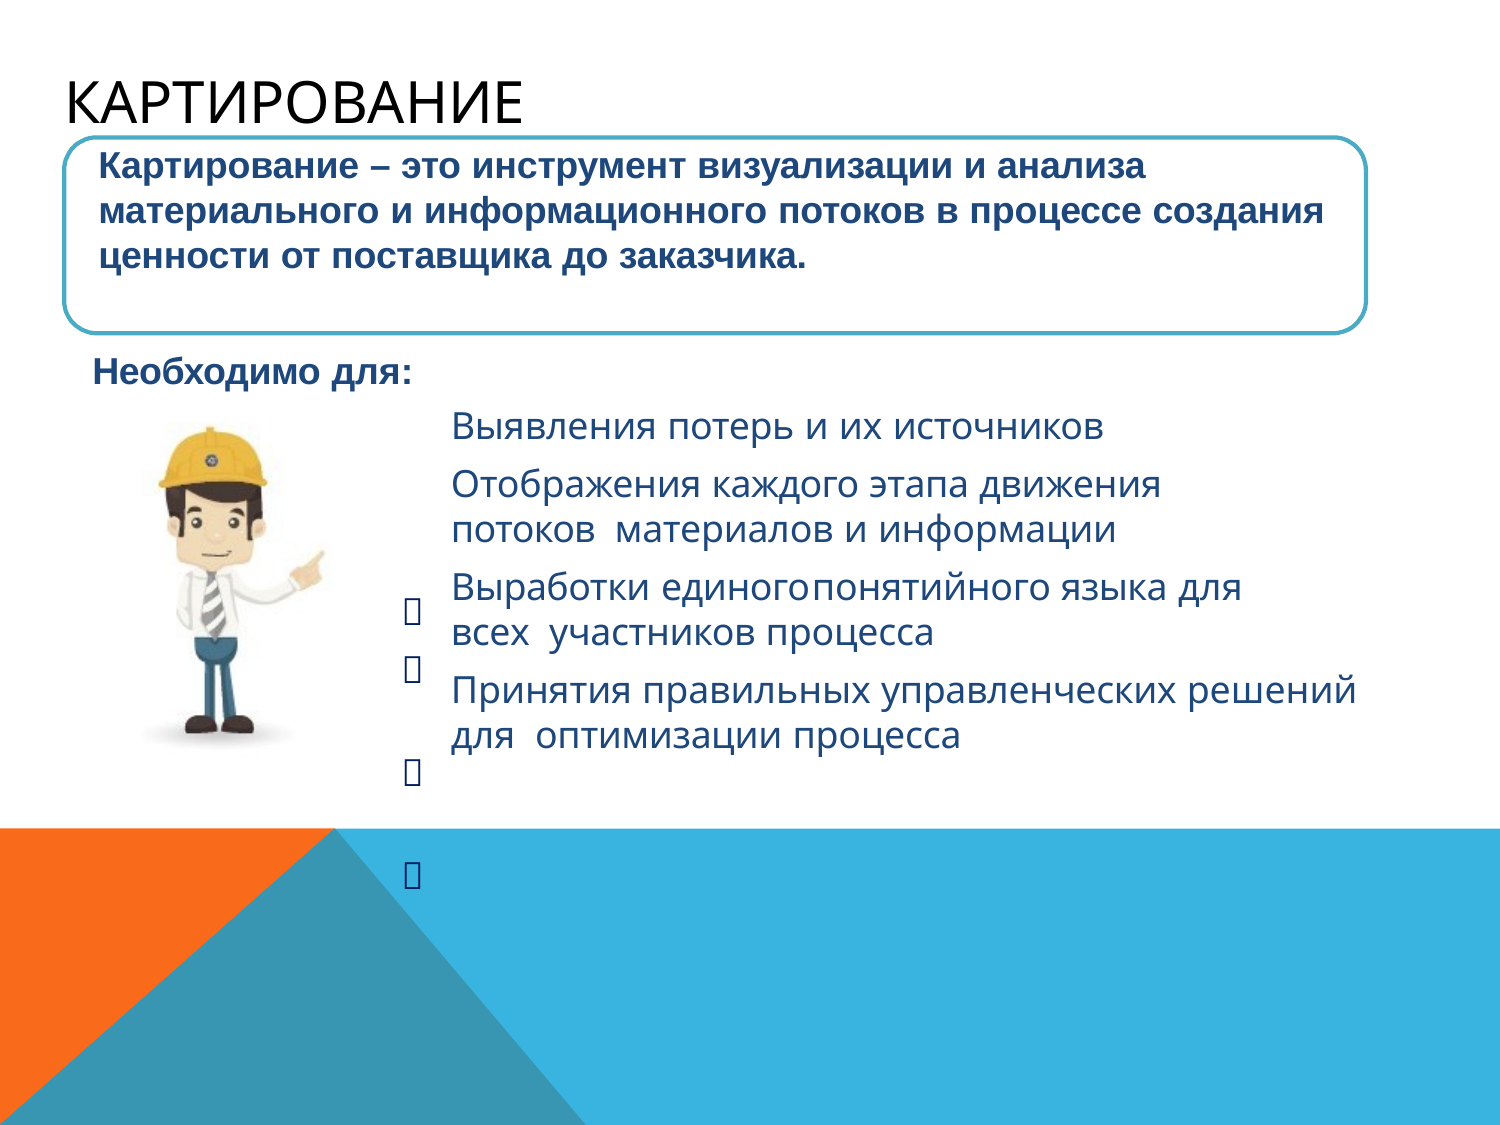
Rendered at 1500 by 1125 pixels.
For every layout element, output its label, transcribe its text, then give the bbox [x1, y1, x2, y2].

picture [141, 422, 334, 759]
text_box  [399, 850, 421, 898]
text_box Картирование – это инструмент визуализации и анализа материального и информационного потоков в процессе создания ценности от поставщика до заказчика. Необходимо для: [92, 138, 1338, 392]
text_box [64, 137, 1366, 333]
text_box  [399, 747, 421, 795]
text_box Выявления потерь и их источников Отображения каждого этапа движения потоков материалов и информации Выработки единого понятийного языка для всех участников процесса Принятия правильных управленческих решений для оптимизации процесса [448, 387, 1371, 757]
text_box   [401, 572, 419, 692]
title Картирование [62, 3, 1115, 194]
